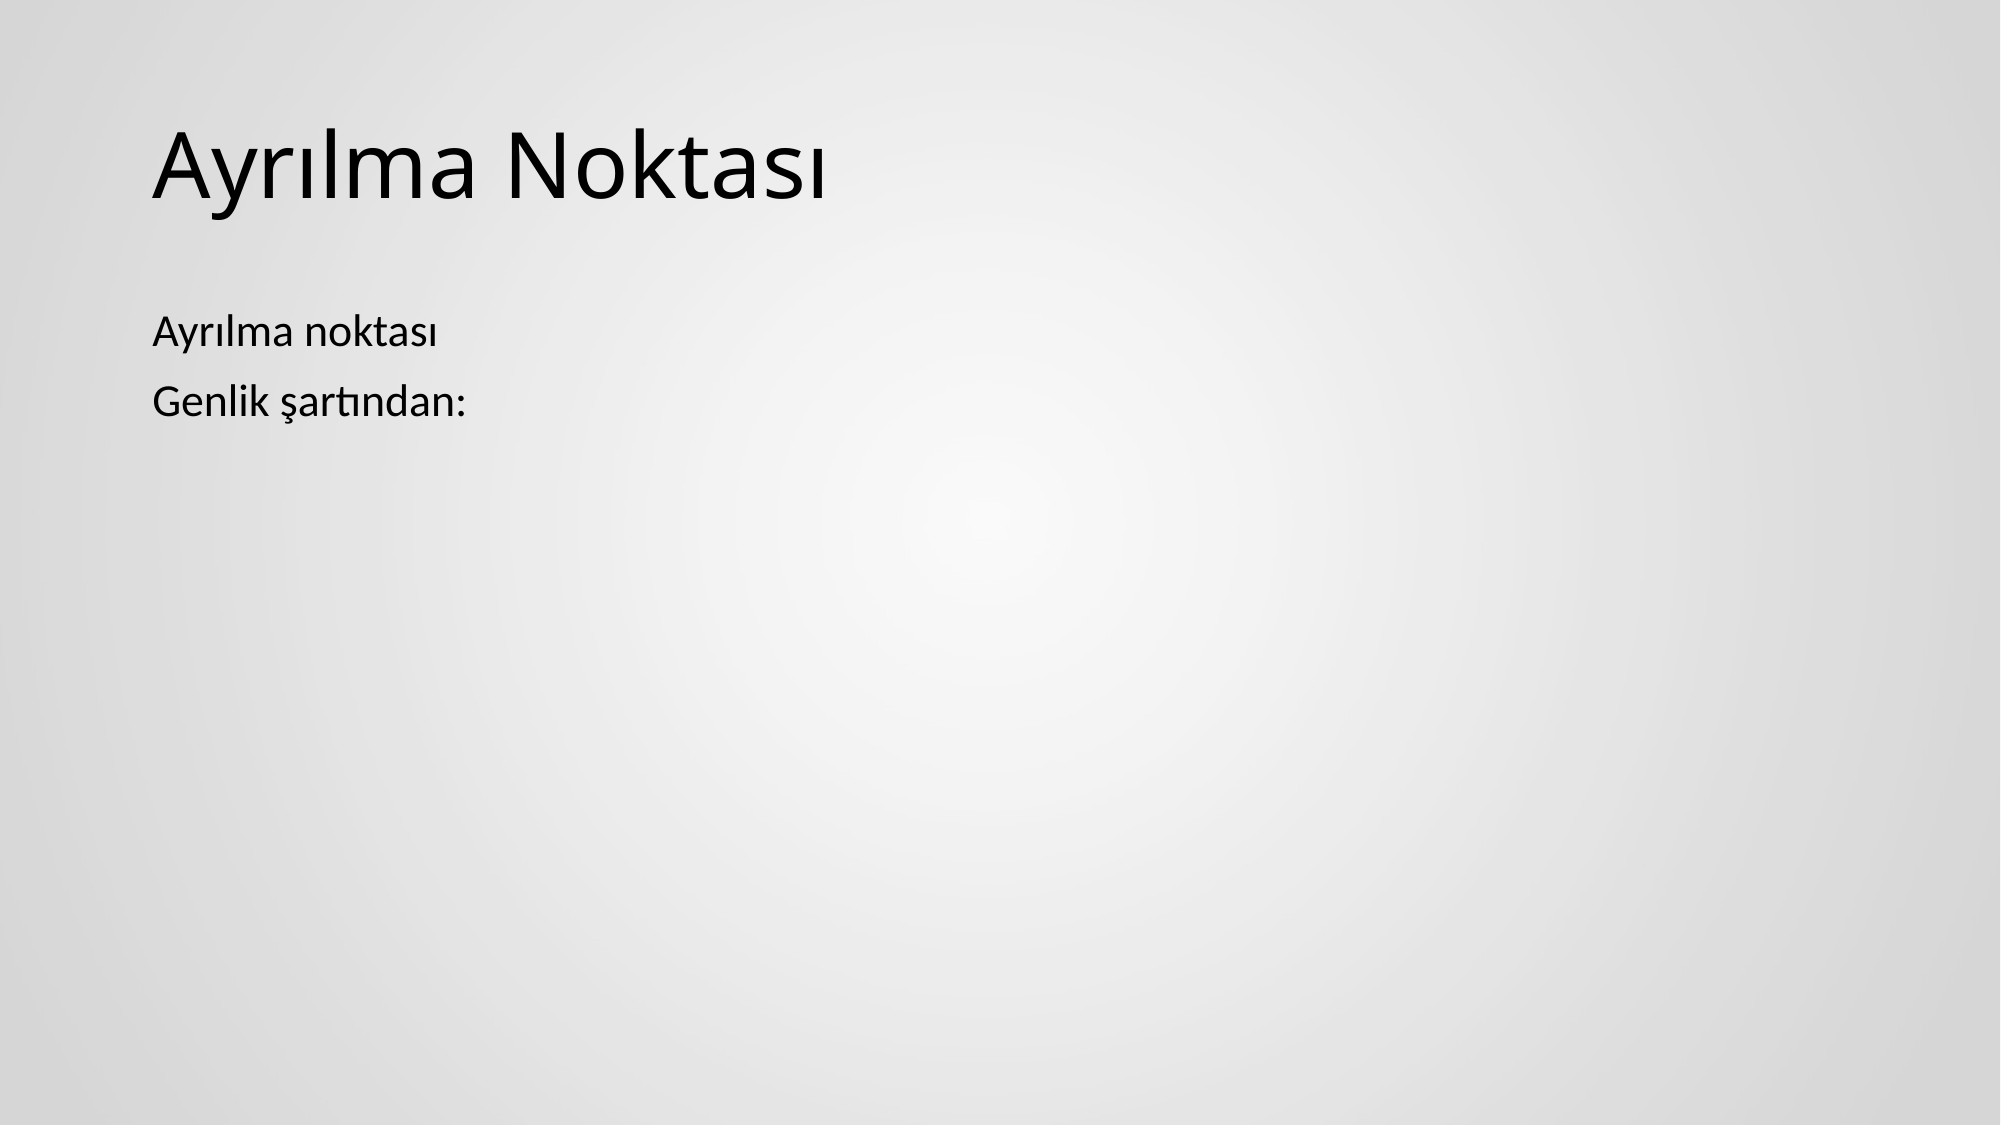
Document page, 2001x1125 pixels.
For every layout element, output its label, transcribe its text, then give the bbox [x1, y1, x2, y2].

title Ayrılma Noktası [137, 59, 1863, 278]
picture [0, 0, 2001, 1125]
